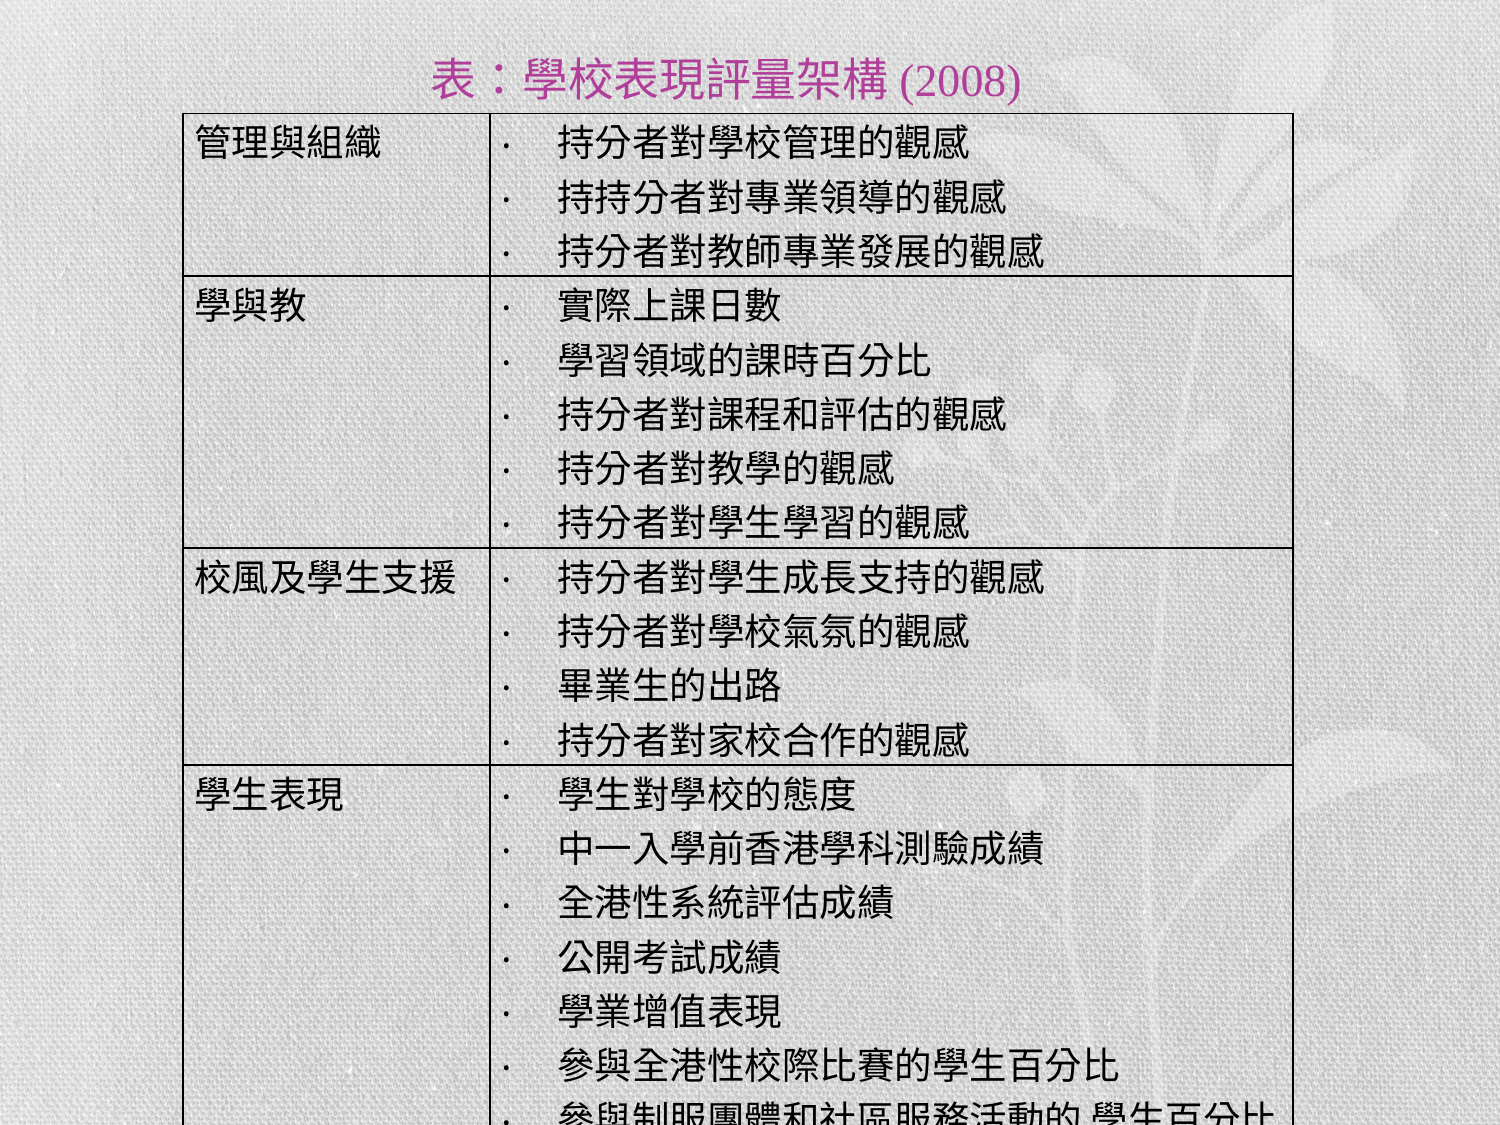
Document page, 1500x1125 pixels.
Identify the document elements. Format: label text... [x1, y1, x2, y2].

table_cell 實際上課日數 學習領域的課時百分比 持分者對課程和評估的觀感 持分者對教學的觀感 持分者對學生學習的觀感 [491, 277, 1292, 547]
table_cell 學生表現 [184, 766, 489, 1125]
table_cell 持分者對學生成長支持的觀感 持分者對學校氣氛的觀感 畢業生的出路 持分者對家校合作的觀感 [491, 549, 1292, 764]
table_cell 學與教 [184, 277, 489, 547]
table_cell 學生對學校的態度 中一入學前香港學科測驗成績 全港性系統評估成績 公開考試成績 學業增值表現 參與全港性校際比賽的學生百分比 參與制服團體和社區服務活動的 學生百分比 學生出席率 處於可接受體重範圍的學生百分比 [491, 766, 1292, 1125]
table_header 持分者對學校管理的觀感 持持分者對專業領導的觀感 持分者對教師專業發展的觀感 [491, 114, 1292, 275]
table_cell 校風及學生支援 [184, 549, 489, 764]
table_header 管理與組織 [184, 114, 489, 275]
text_box 表：學校表現評量架構(2008) [301, 43, 1152, 113]
